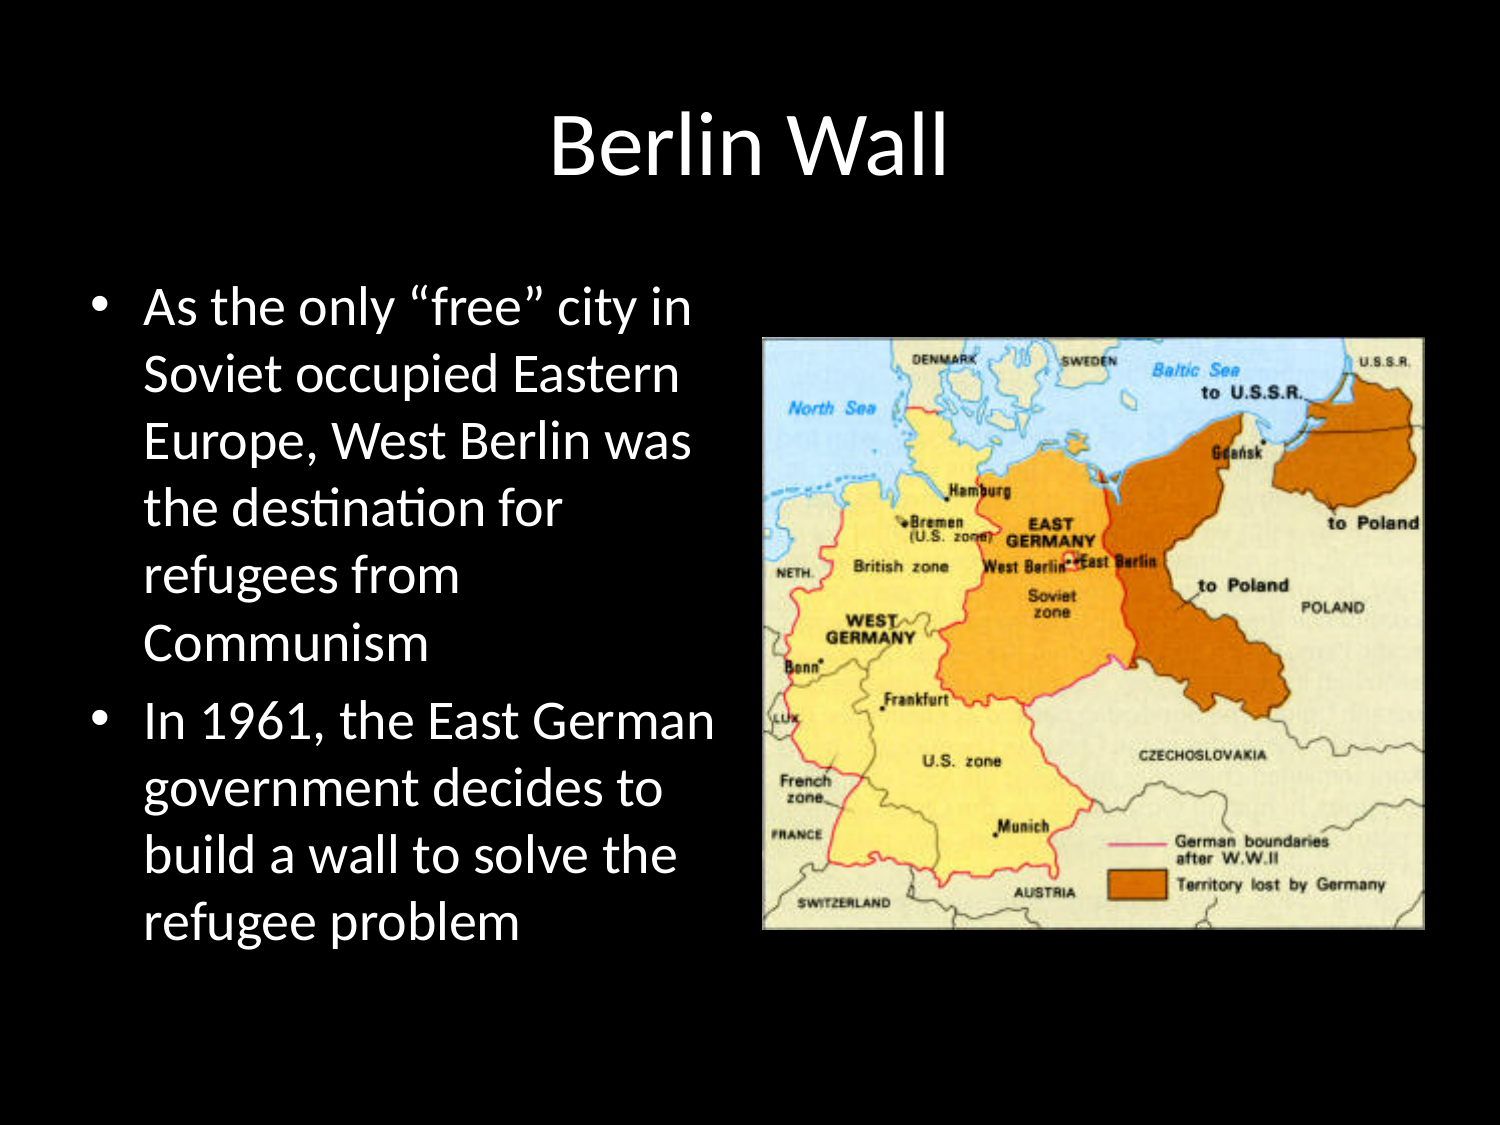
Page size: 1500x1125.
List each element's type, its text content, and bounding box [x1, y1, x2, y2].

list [762, 262, 1426, 1006]
title Berlin Wall [75, 45, 1425, 233]
list As the only “free” city in Soviet occupied Eastern Europe, West Berlin was the destination for refugees from Communism In 1961, the East German government decides to build a wall to solve the refugee problem [75, 262, 738, 1005]
